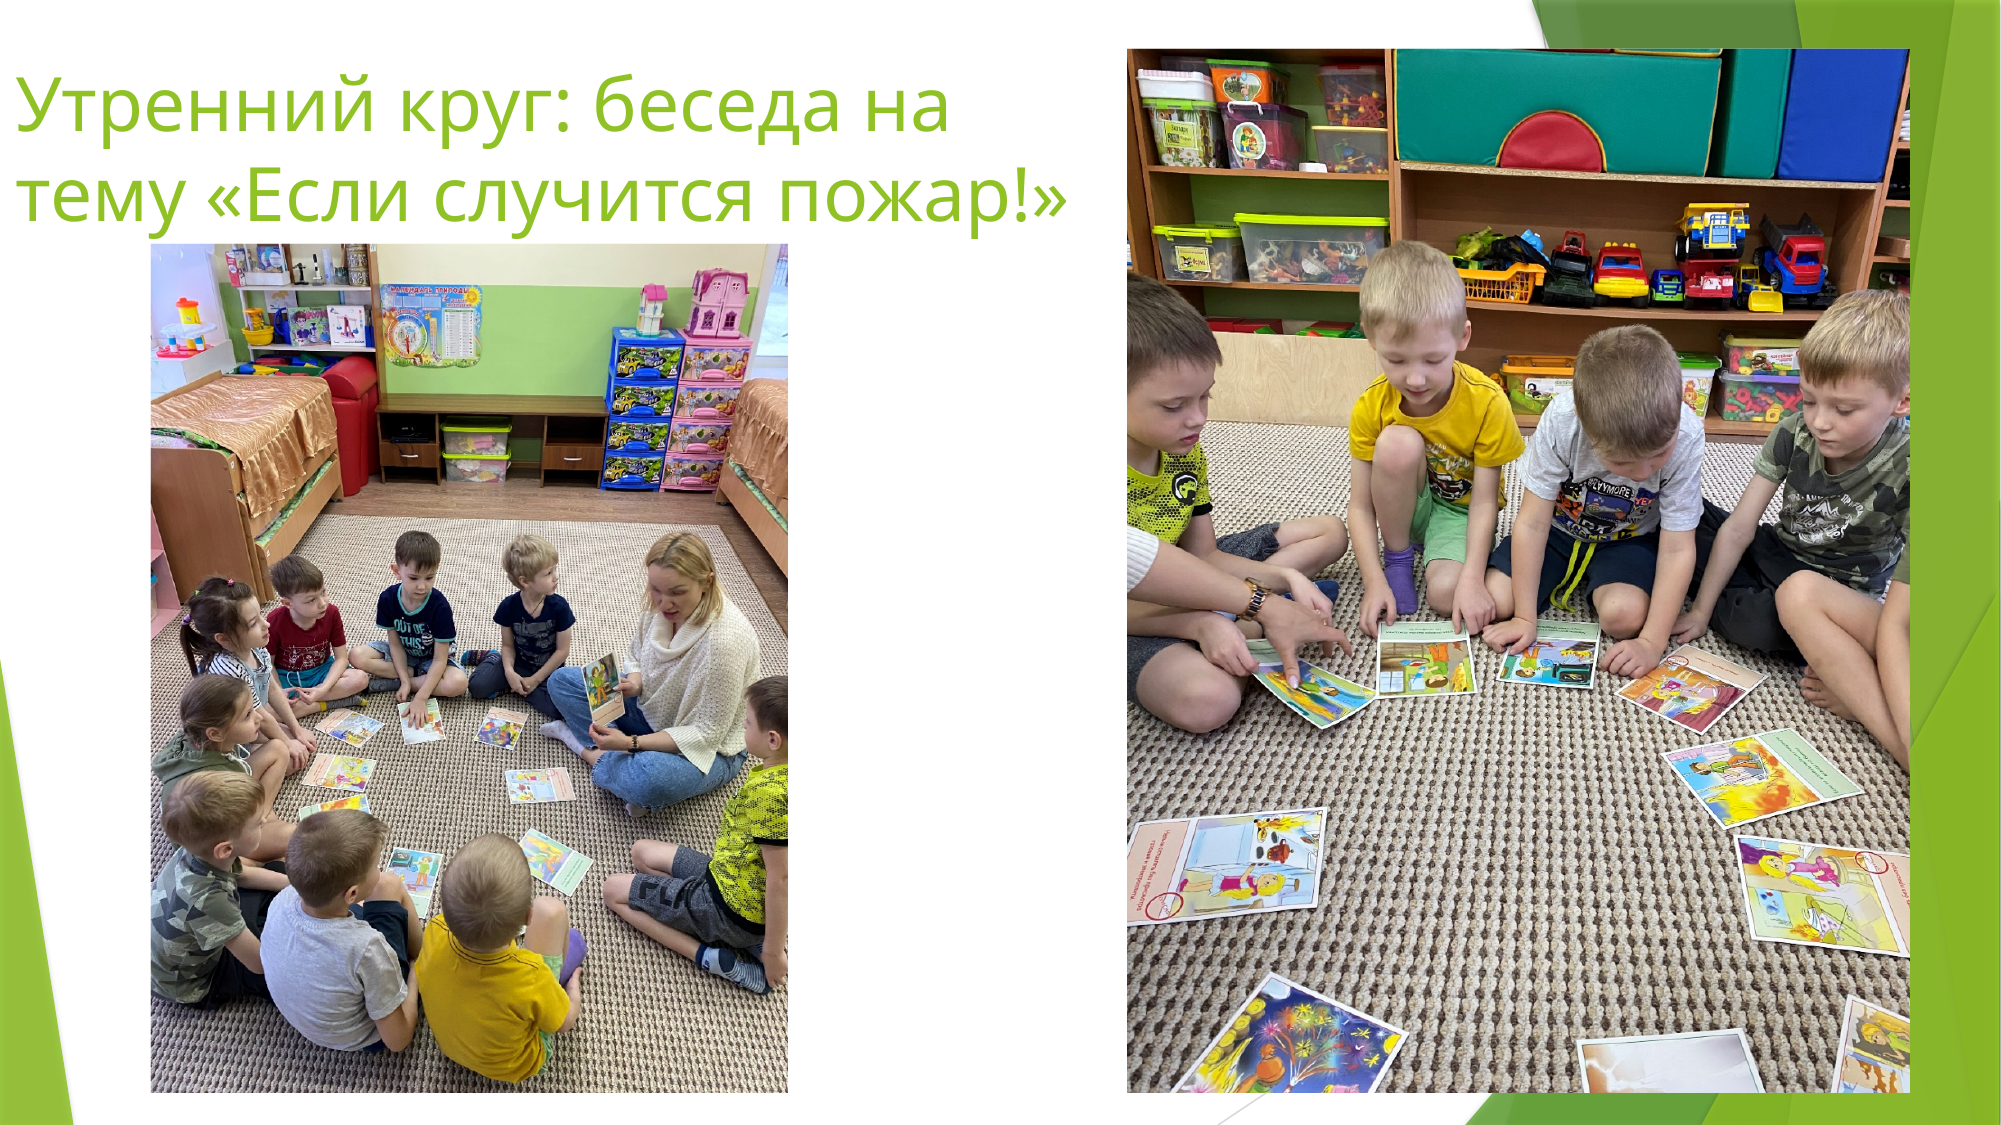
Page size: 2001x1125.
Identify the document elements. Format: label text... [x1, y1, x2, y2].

picture [151, 245, 788, 349]
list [44, 349, 895, 988]
picture [151, 988, 788, 1092]
picture [995, 49, 2000, 1092]
title Утренний круг: беседа на тему «Если случится пожар!» [0, 48, 1127, 266]
